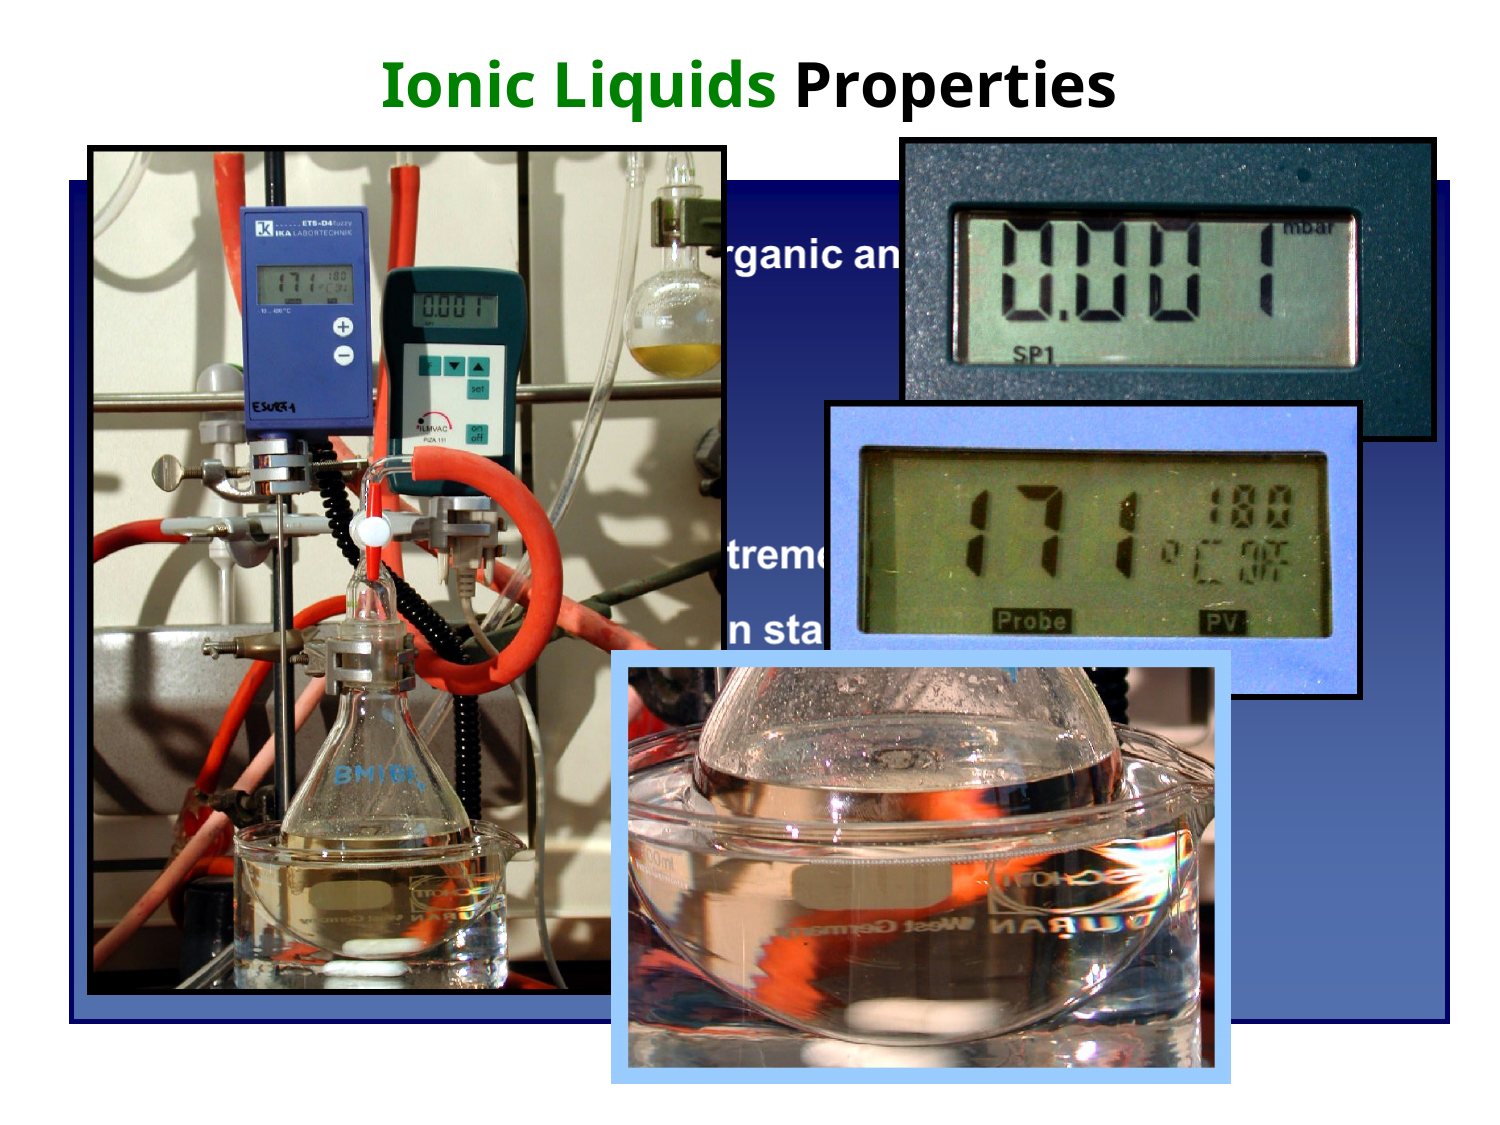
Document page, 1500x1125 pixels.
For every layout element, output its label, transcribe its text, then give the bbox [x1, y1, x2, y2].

picture [50, 137, 1450, 1084]
text_box Ionic Liquids Properties [0, 37, 1500, 128]
